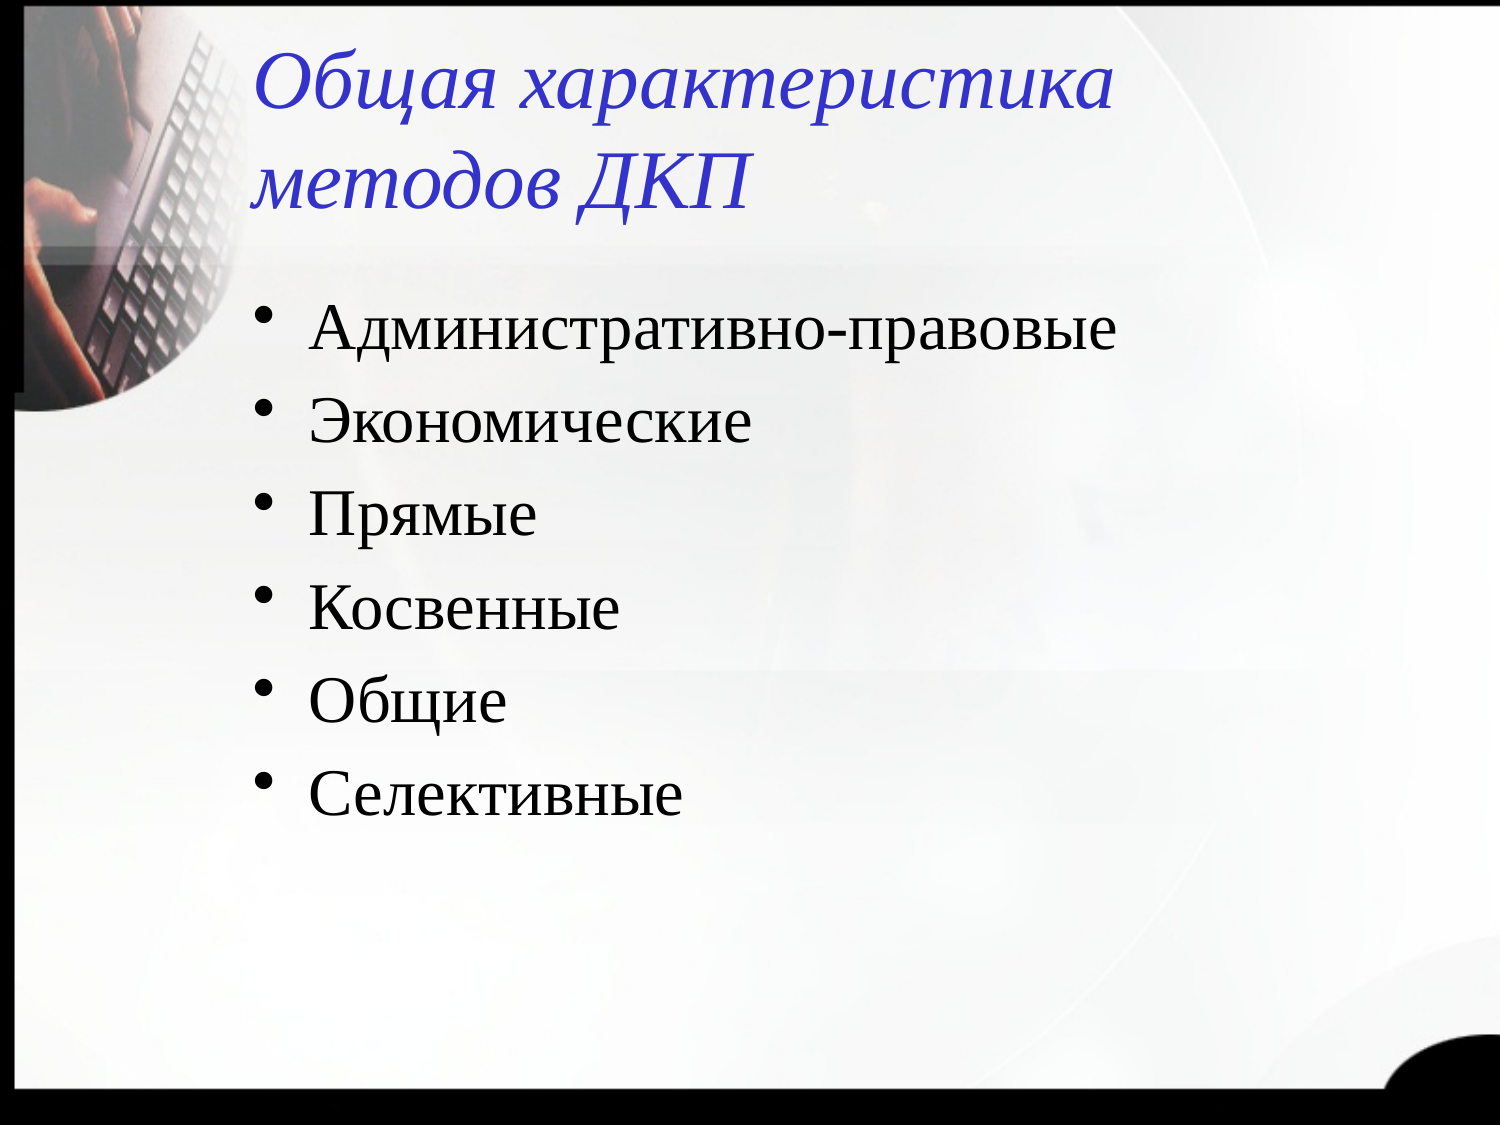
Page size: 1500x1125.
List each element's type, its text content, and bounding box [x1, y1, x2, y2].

title Общая характеристика методов ДКП [237, 50, 1438, 200]
list Административно-правовые Экономические Прямые Косвенные Общие Селективные [237, 275, 1438, 1000]
picture [0, 0, 1500, 1125]
